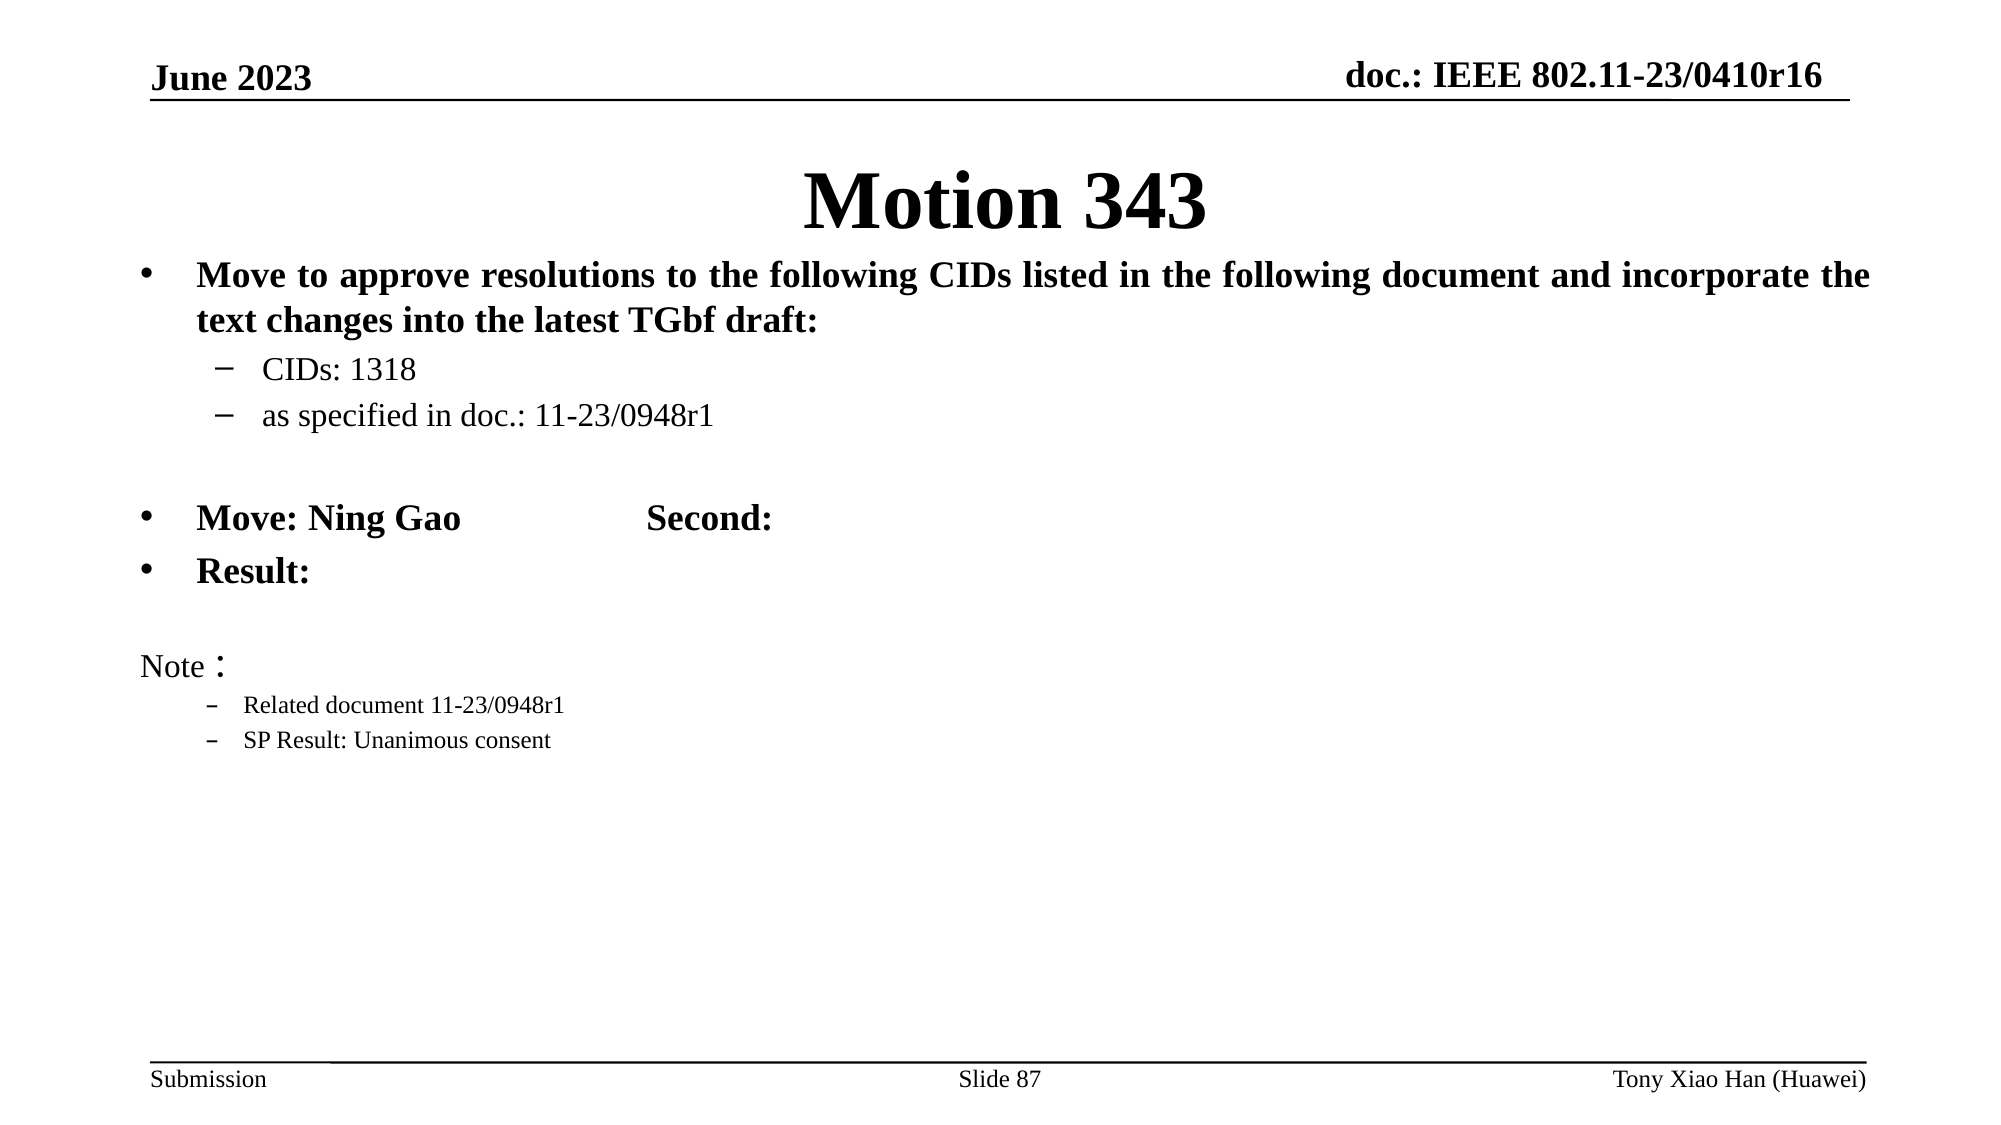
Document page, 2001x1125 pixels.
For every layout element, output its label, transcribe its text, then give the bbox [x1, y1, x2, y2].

text_box Move to approve resolutions to the following CIDs listed in the following document and incorporate the text changes into the latest TGbf draft: CIDs: 1318 as specified in doc.: 11-23/0948r1 Move: Ning Gao Second: Result: Note： Related document 11-23/0948r1 SP Result: Unanimous consent [125, 212, 1888, 900]
text_box Motion 343 [368, 137, 1644, 212]
